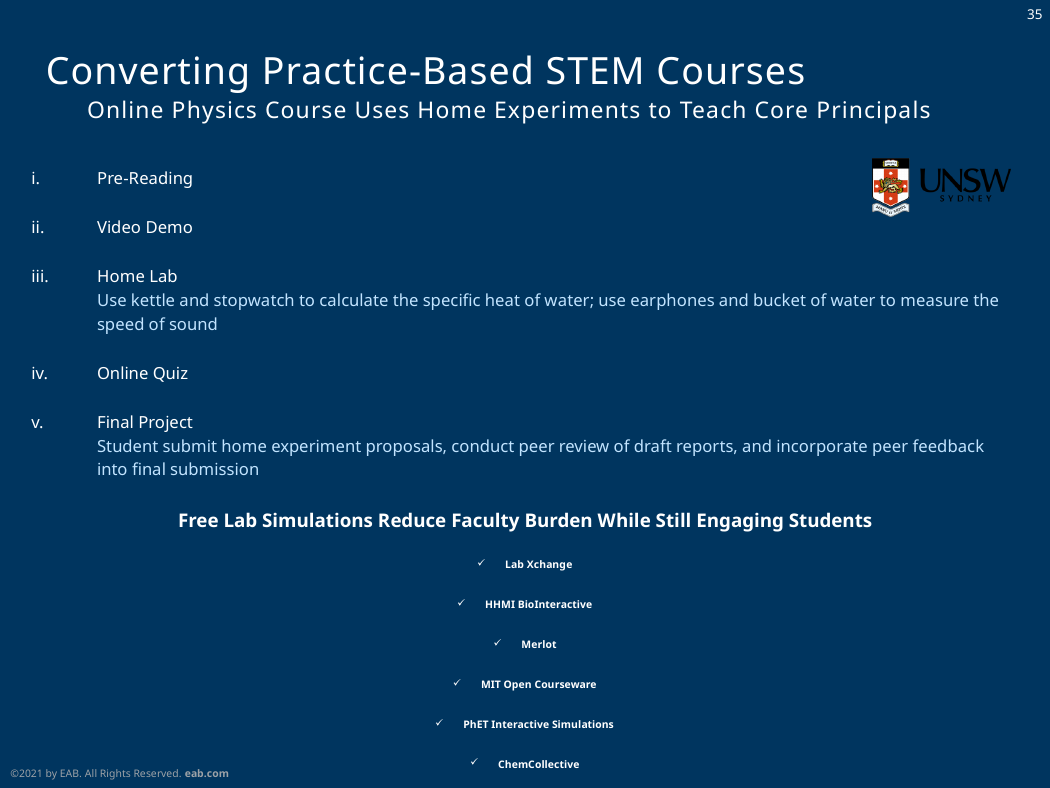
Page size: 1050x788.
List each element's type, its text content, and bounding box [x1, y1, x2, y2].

title Converting Practice-Based STEM Courses [45, 11, 1033, 93]
picture [872, 158, 1011, 217]
list Pre-Reading Video Demo Home Lab Use kettle and stopwatch to calculate the specific heat of water; use earphones and bucket of water to measure the speed of sound Online Quiz Final Project Student submit home experiment proposals, conduct peer review of draft reports, and incorporate peer feedback into final submission Free Lab Simulations Reduce Faculty Burden While Still Engaging Students Lab Xchange HHMI BioInteractive Merlot MIT Open Courseware PhET Interactive Simulations ChemCollective [31, 164, 1019, 777]
list Online Physics Course Uses Home Experiments to Teach Core Principals [87, 99, 999, 164]
